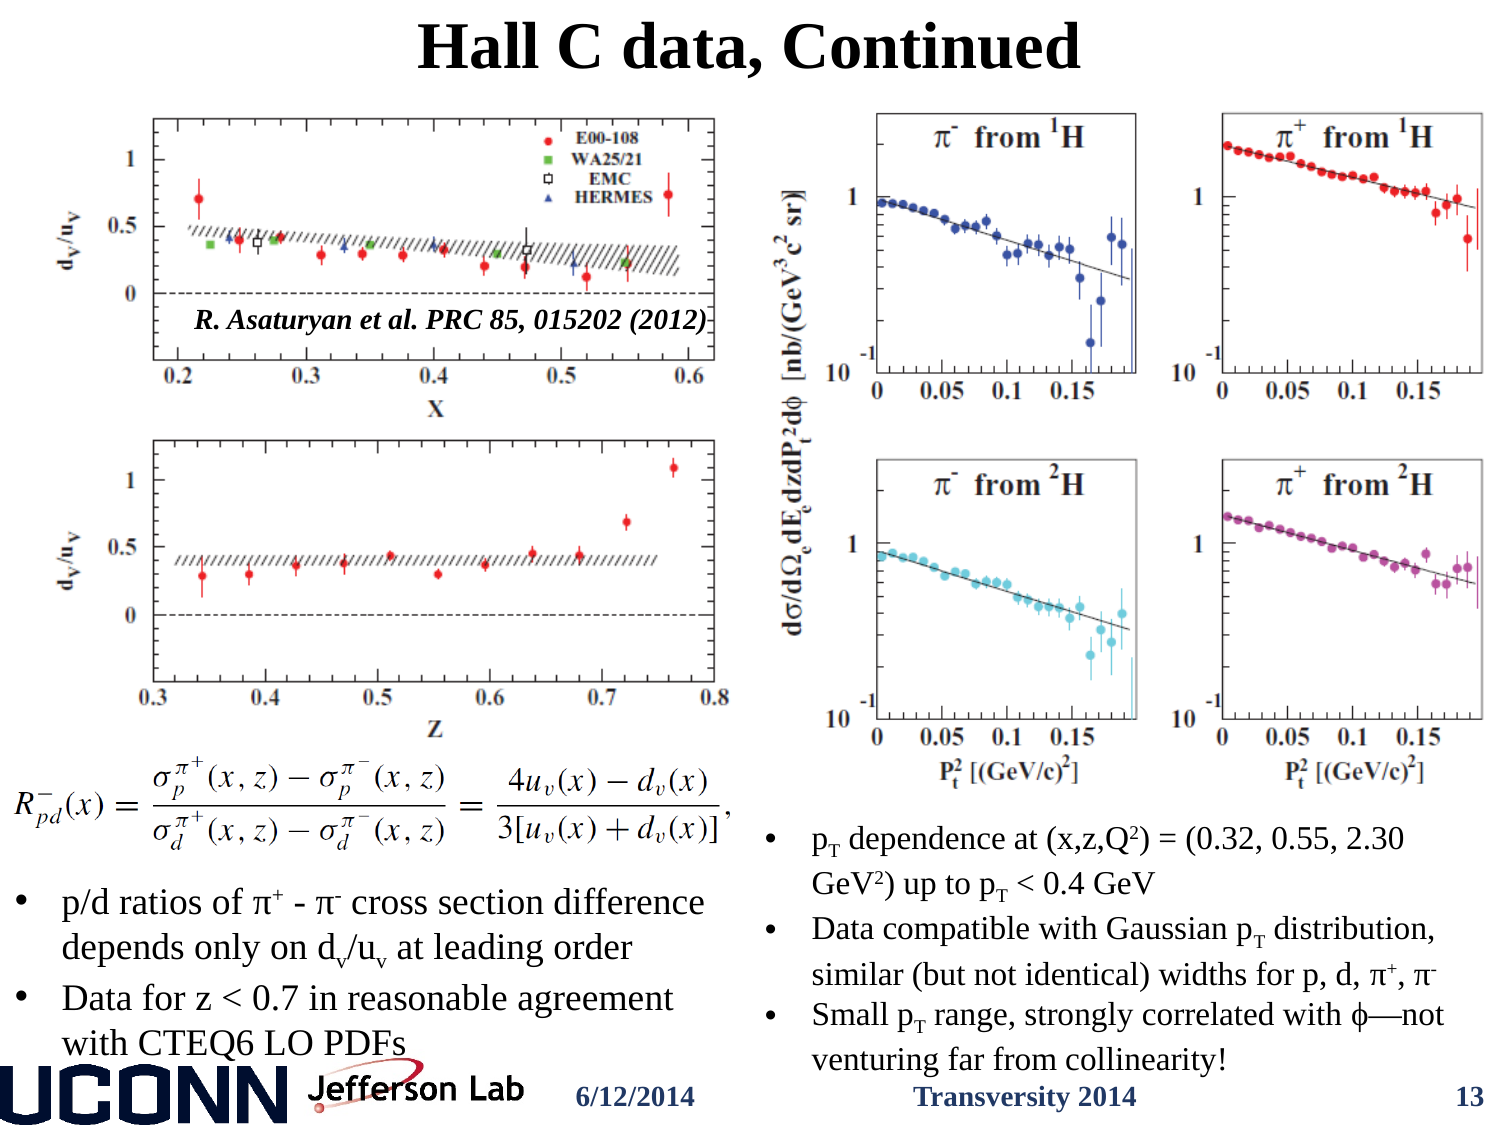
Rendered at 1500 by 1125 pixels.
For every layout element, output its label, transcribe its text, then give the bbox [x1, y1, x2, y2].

picture [0, 94, 1500, 870]
picture [293, 1071, 534, 1125]
picture [0, 1071, 287, 1125]
footer Transversity 2014 [737, 1071, 1313, 1125]
slide_number 13 [1313, 1085, 1500, 1125]
text_box pT dependence at (x,z,Q2) = (0.32, 0.55, 2.30 GeV2) up to pT < 0.4 GeV Data compatible with Gaussian pT distribution, similar (but not identical) widths for p, d, π+, π- Small pT range, strongly correlated with ϕ—not venturing far from collinearity! [749, 812, 1500, 1085]
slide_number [540, 1071, 731, 1125]
title Hall C data, Continued [0, 0, 1500, 94]
text_box p/d ratios of π+ - π- cross section difference depends only on dv/uv at leading order Data for z < 0.7 in reasonable agreement with CTEQ6 LO PDFs [0, 870, 749, 1071]
